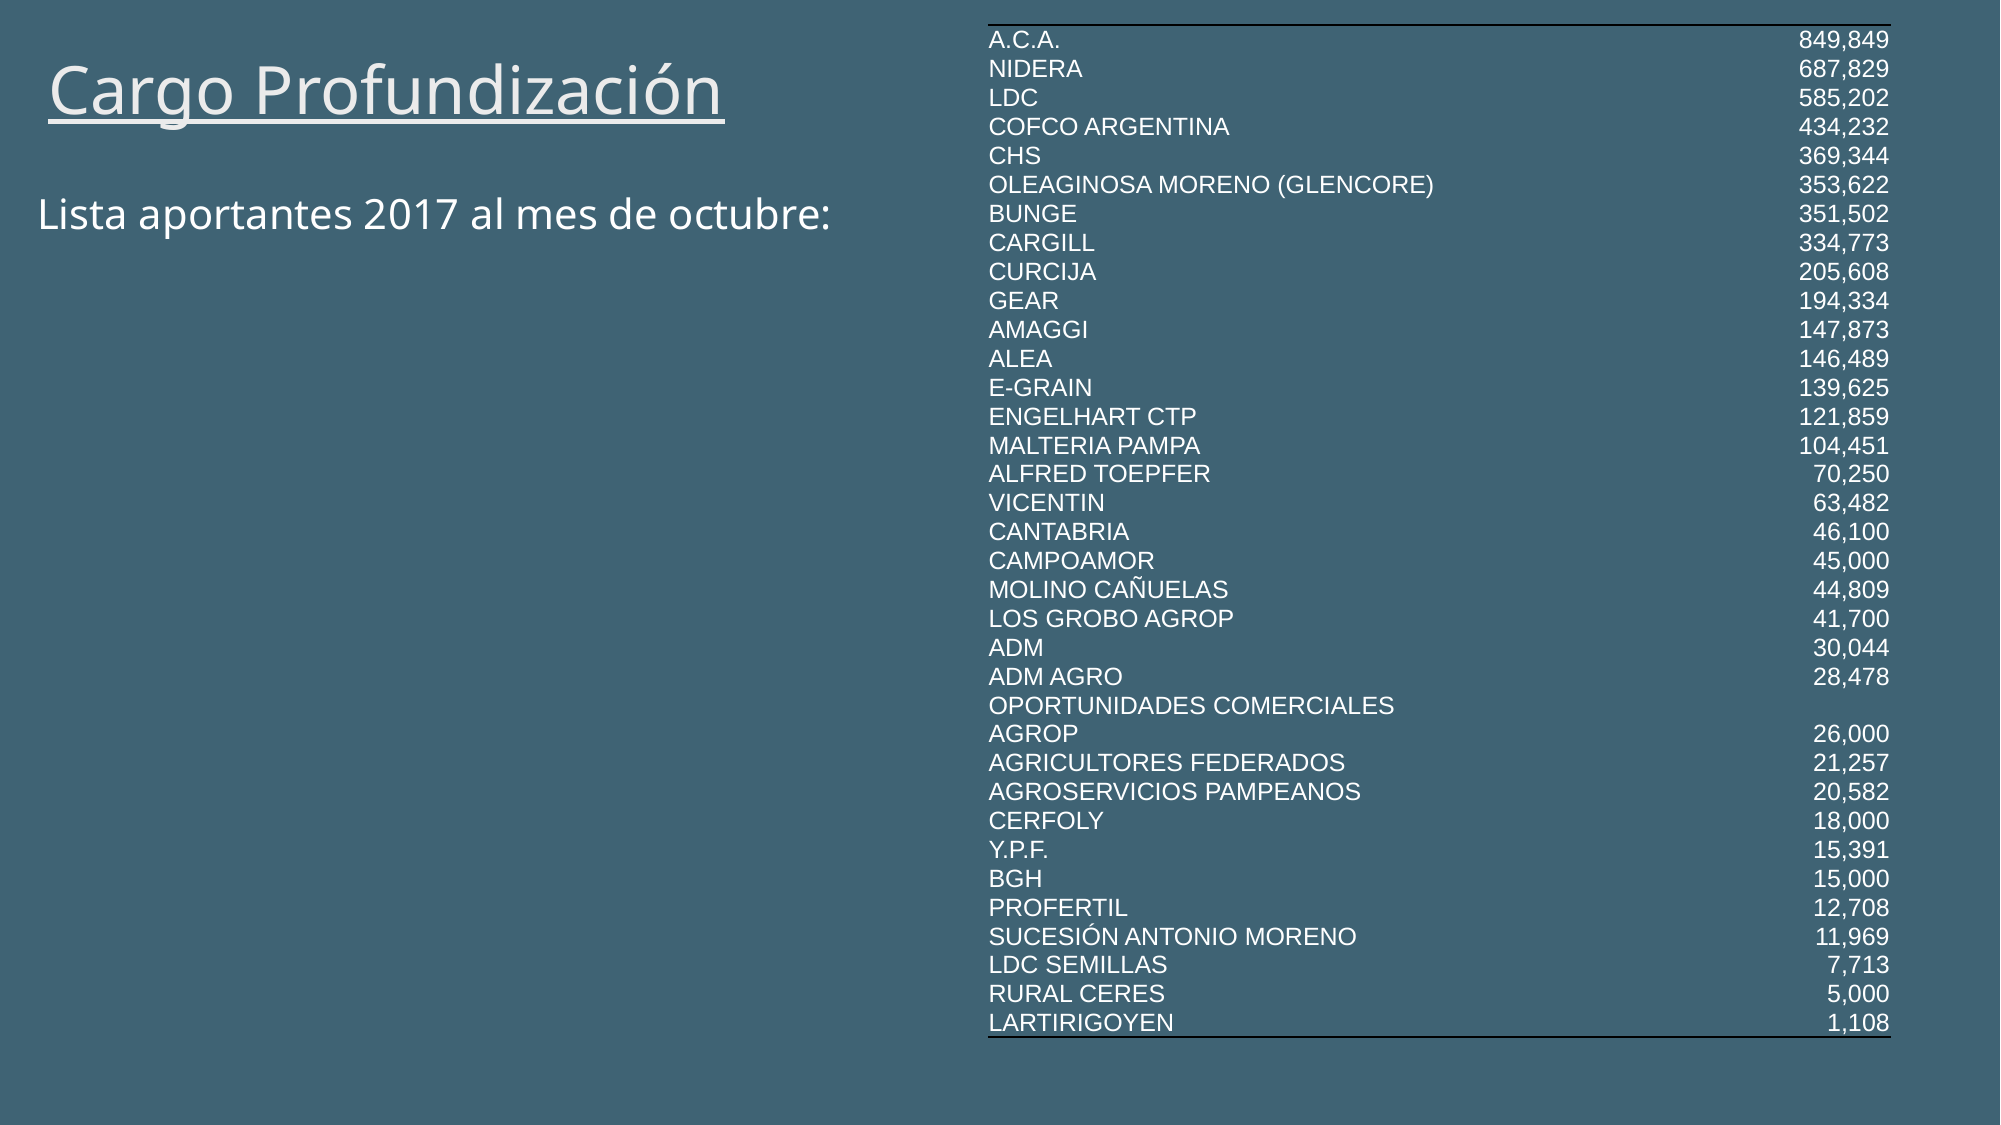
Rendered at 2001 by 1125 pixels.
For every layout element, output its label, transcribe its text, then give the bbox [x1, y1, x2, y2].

table_cell 41,700 [1488, 604, 1891, 633]
table_cell 1,108 [1488, 1008, 1891, 1036]
table_cell 30,044 [1488, 633, 1891, 662]
table_cell 15,391 [1488, 835, 1891, 864]
table_cell 20,582 [1488, 777, 1891, 806]
table_cell OLEAGINOSA MORENO (GLENCORE) [988, 170, 1488, 199]
table_cell 7,713 [1488, 950, 1891, 979]
table_cell LOS GROBO AGROP [988, 604, 1488, 633]
table_cell ALEA [988, 344, 1488, 373]
table_cell 147,873 [1488, 315, 1891, 344]
table_cell BGH [988, 864, 1488, 892]
table_cell LDC [988, 83, 1488, 112]
table_header 849,849 [1488, 26, 1891, 54]
title Cargo Profundización [33, 39, 915, 197]
table_cell NIDERA [988, 54, 1488, 83]
table_cell 434,232 [1488, 112, 1891, 141]
table_cell 369,344 [1488, 141, 1891, 170]
table_cell 11,969 [1488, 921, 1891, 950]
table_cell AMAGGI [988, 315, 1488, 344]
table_cell 104,451 [1488, 430, 1891, 459]
table_cell VICENTIN [988, 488, 1488, 517]
table_cell 46,100 [1488, 517, 1891, 546]
table_cell 44,809 [1488, 575, 1891, 604]
table_cell GEAR [988, 286, 1488, 315]
table_cell BUNGE [988, 199, 1488, 228]
table_cell 121,859 [1488, 401, 1891, 430]
table_cell E-GRAIN [988, 373, 1488, 401]
table_cell PROFERTIL [988, 892, 1488, 921]
table_cell 45,000 [1488, 546, 1891, 575]
list Lista aportantes 2017 al mes de octubre: [22, 180, 926, 253]
table_cell 139,625 [1488, 373, 1891, 401]
table_cell AGROSERVICIOS PAMPEANOS [988, 777, 1488, 806]
table_cell MALTERIA PAMPA [988, 430, 1488, 459]
table_cell OPORTUNIDADES COMERCIALES AGROP [988, 691, 1488, 748]
table_cell ADM [988, 633, 1488, 662]
table_cell 21,257 [1488, 748, 1891, 777]
table_header A.C.A. [988, 26, 1488, 54]
table_cell 28,478 [1488, 662, 1891, 691]
table_cell 205,608 [1488, 257, 1891, 286]
table_cell CANTABRIA [988, 517, 1488, 546]
table_cell 687,829 [1488, 54, 1891, 83]
table_cell CHS [988, 141, 1488, 170]
table_cell 585,202 [1488, 83, 1891, 112]
table_cell 63,482 [1488, 488, 1891, 517]
table_cell RURAL CERES [988, 979, 1488, 1008]
table_cell COFCO ARGENTINA [988, 112, 1488, 141]
table_cell AGRICULTORES FEDERADOS [988, 748, 1488, 777]
table_cell ENGELHART CTP [988, 401, 1488, 430]
table_cell 12,708 [1488, 892, 1891, 921]
table_cell 146,489 [1488, 344, 1891, 373]
table_cell SUCESIÓN ANTONIO MORENO [988, 921, 1488, 950]
table_cell 351,502 [1488, 199, 1891, 228]
table_cell 15,000 [1488, 864, 1891, 892]
table_cell 70,250 [1488, 459, 1891, 488]
table_cell CARGILL [988, 228, 1488, 257]
table_cell LARTIRIGOYEN [988, 1008, 1488, 1036]
table_cell Y.P.F. [988, 835, 1488, 864]
table_cell 26,000 [1488, 691, 1891, 748]
table_cell ADM AGRO [988, 662, 1488, 691]
table_cell CAMPOAMOR [988, 546, 1488, 575]
table_cell MOLINO CAÑUELAS [988, 575, 1488, 604]
table_cell CURCIJA [988, 257, 1488, 286]
table_cell CERFOLY [988, 806, 1488, 835]
table_cell 5,000 [1488, 979, 1891, 1008]
table_cell 334,773 [1488, 228, 1891, 257]
table_cell 353,622 [1488, 170, 1891, 199]
table_cell 194,334 [1488, 286, 1891, 315]
table_cell ALFRED TOEPFER [988, 459, 1488, 488]
table_cell 18,000 [1488, 806, 1891, 835]
table_cell LDC SEMILLAS [988, 950, 1488, 979]
